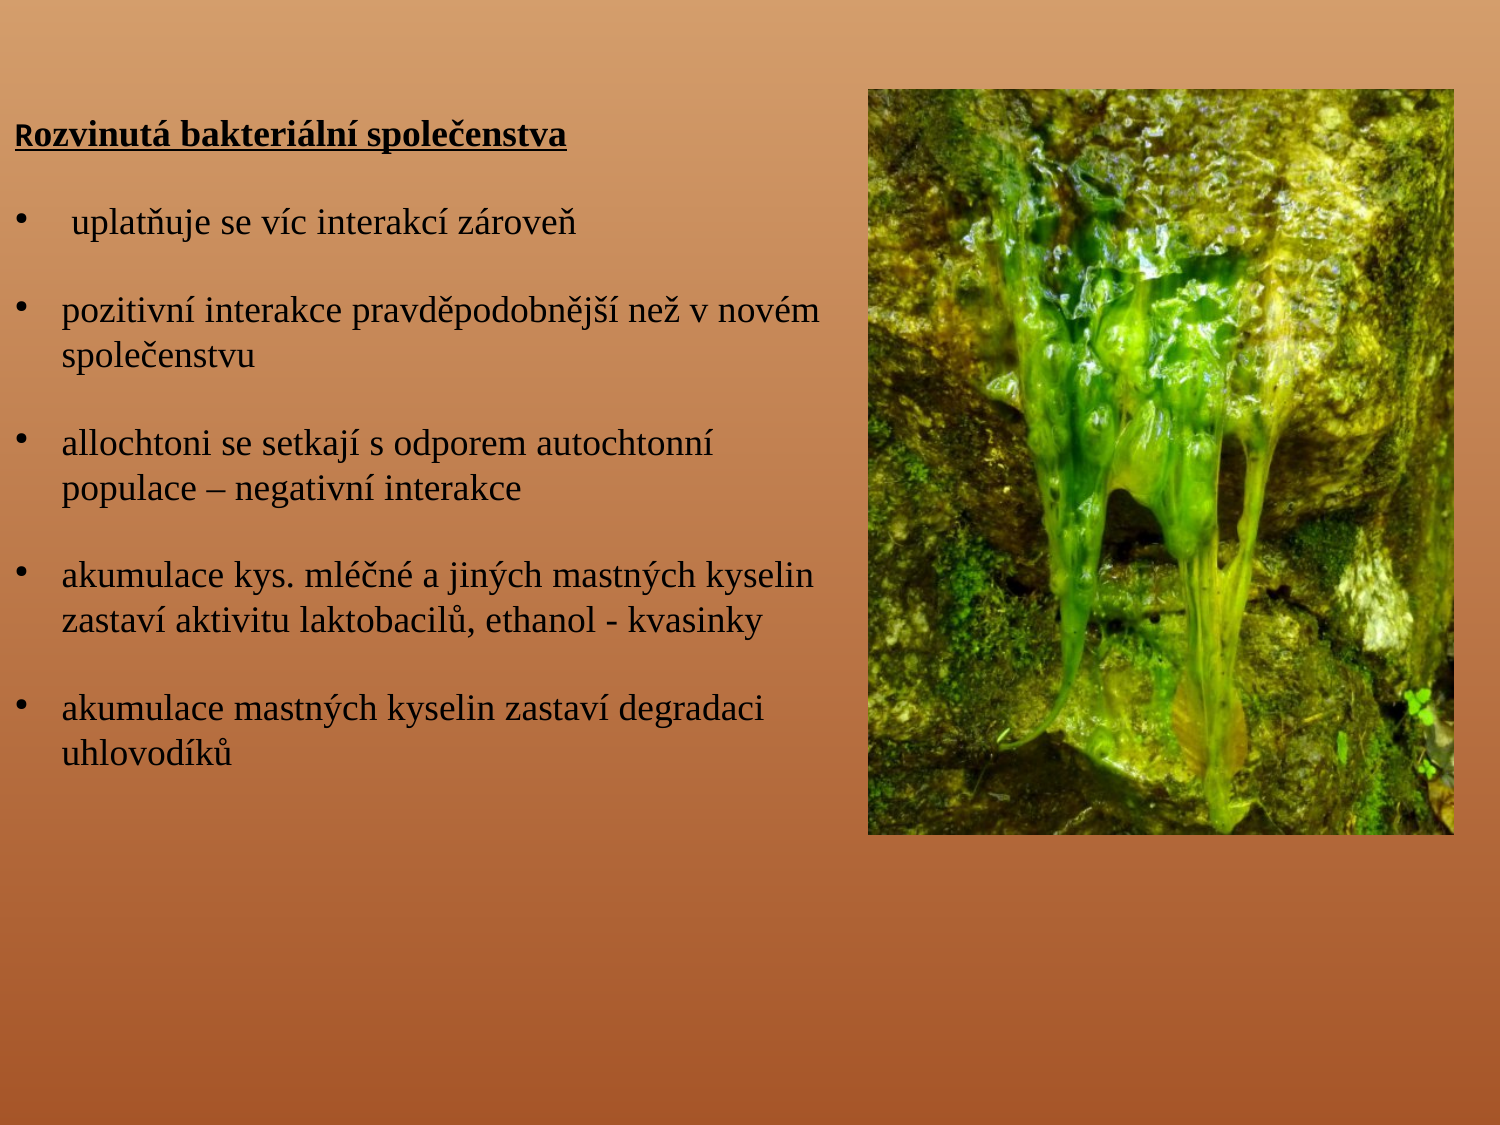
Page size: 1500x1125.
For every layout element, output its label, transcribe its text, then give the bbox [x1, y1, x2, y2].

list Rozvinutá bakteriální společenstva uplatňuje se víc interakcí zároveň pozitivní interakce pravděpodobnější než v novém společenstvu allochtoni se setkají s odporem autochtonní populace – negativní interakce akumulace kys. mléčné a jiných mastných kyselin zastaví aktivitu laktobacilů, ethanol - kvasinky akumulace mastných kyselin zastaví degradaci uhlovodíků [0, 101, 863, 845]
picture [867, 89, 1454, 836]
